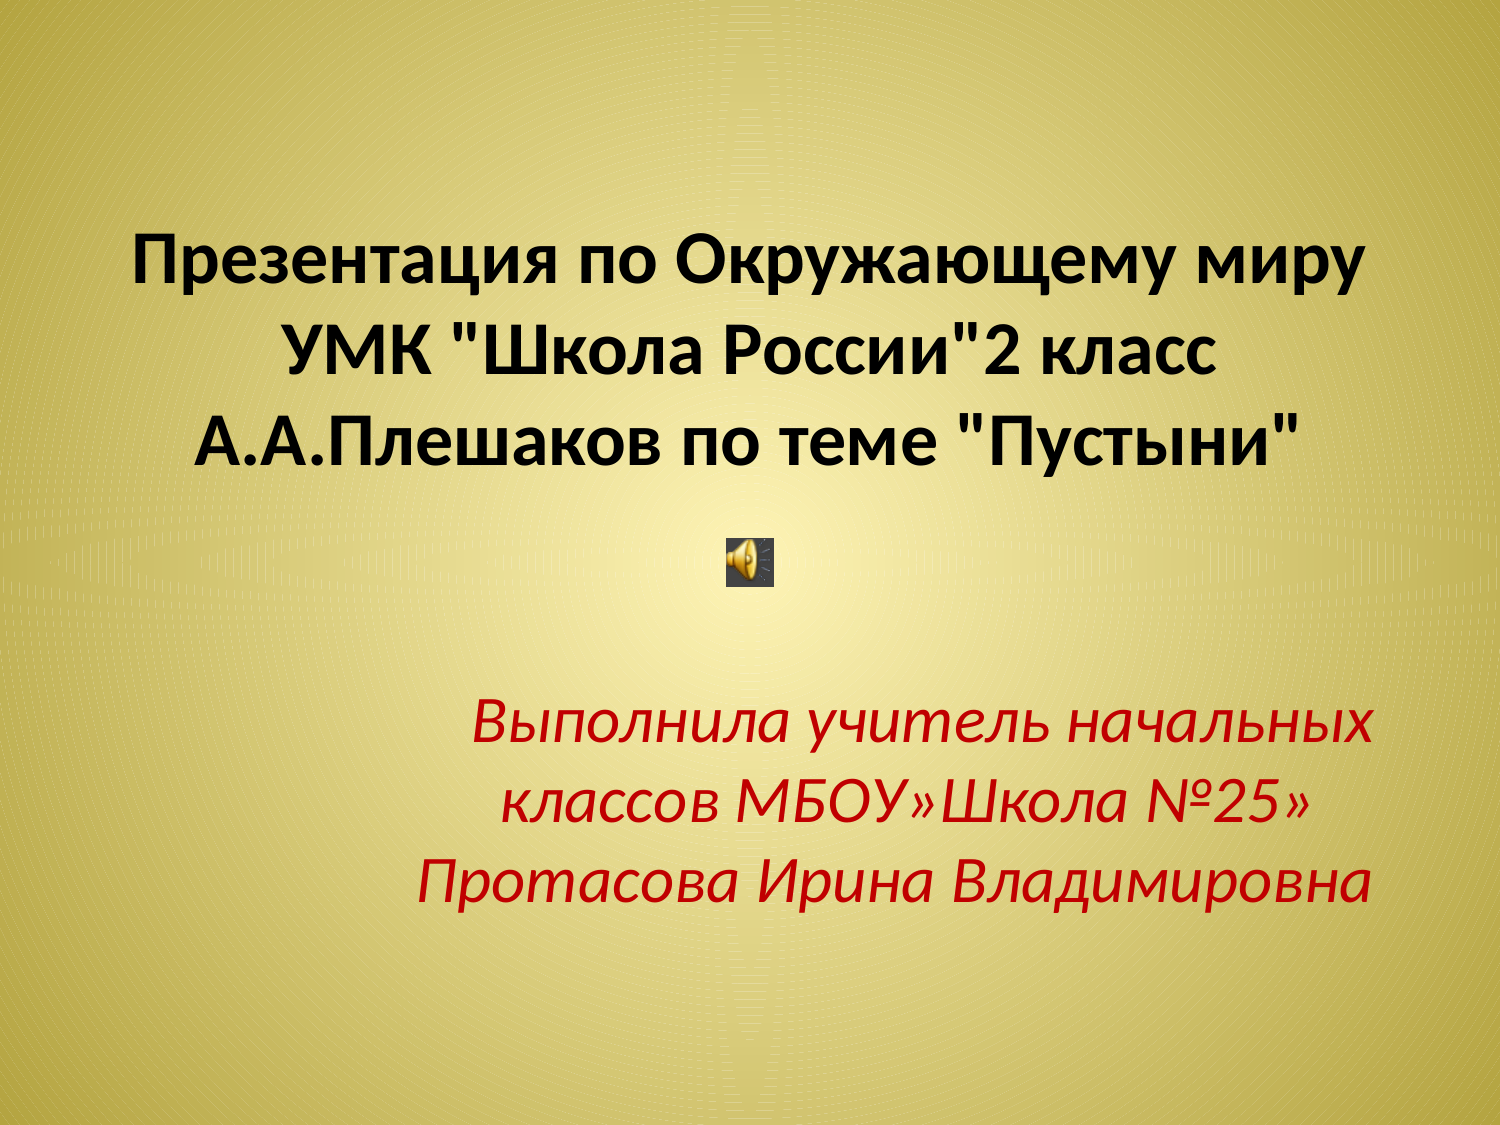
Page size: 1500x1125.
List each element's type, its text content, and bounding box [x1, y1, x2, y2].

title Презентация по Окружающему миру УМК "Школа России"2 класс А.А.Плешаков по теме "Пустыни" [112, 196, 1388, 492]
picture [724, 537, 776, 588]
subtitle Выполнила учитель начальных классов МБОУ»Школа №25» Протасова Ирина Владимировна [339, 667, 1390, 956]
